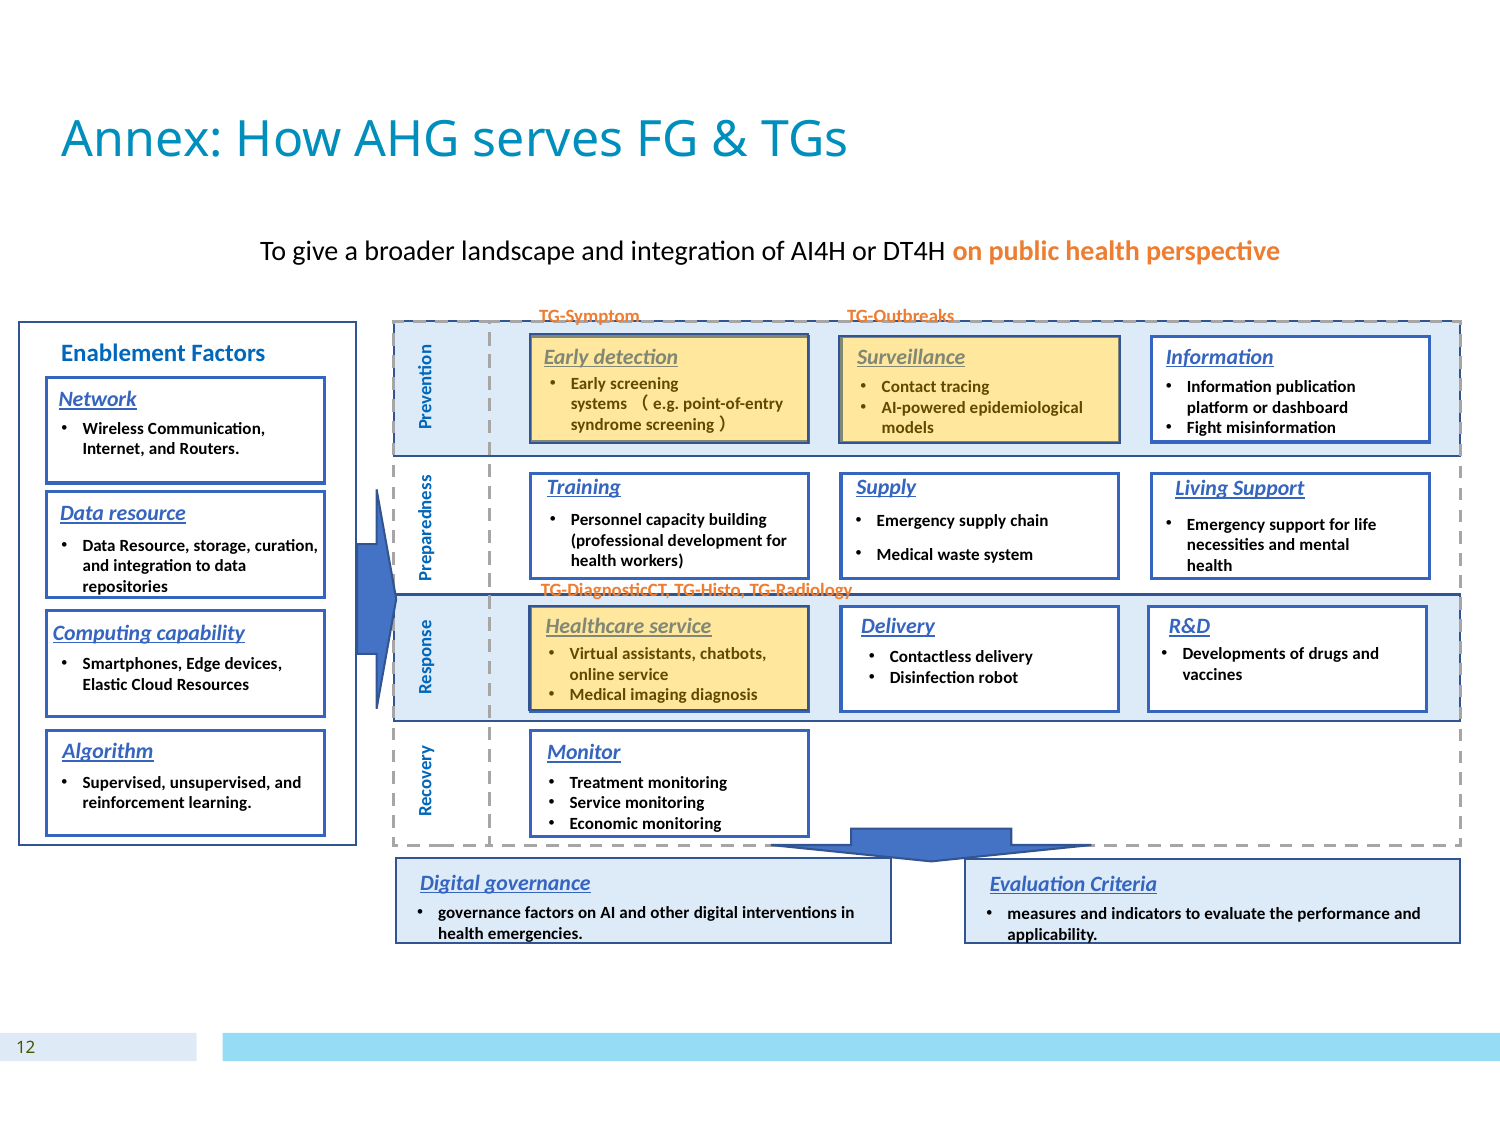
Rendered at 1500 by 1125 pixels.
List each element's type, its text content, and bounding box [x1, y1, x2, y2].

text_box TG-Outbreaks [832, 296, 970, 321]
slide_number 12 [0, 1034, 51, 1063]
text_box To give a broader landscape and integration of AI4H or DT4H on public health perspective [245, 224, 1296, 273]
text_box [18, 321, 1461, 952]
text_box [222, 1032, 1500, 1062]
text_box [0, 1032, 198, 1062]
text_box Annex: How AHG serves FG & TGs [50, 99, 1204, 172]
text_box TG-Symptom [524, 296, 655, 321]
